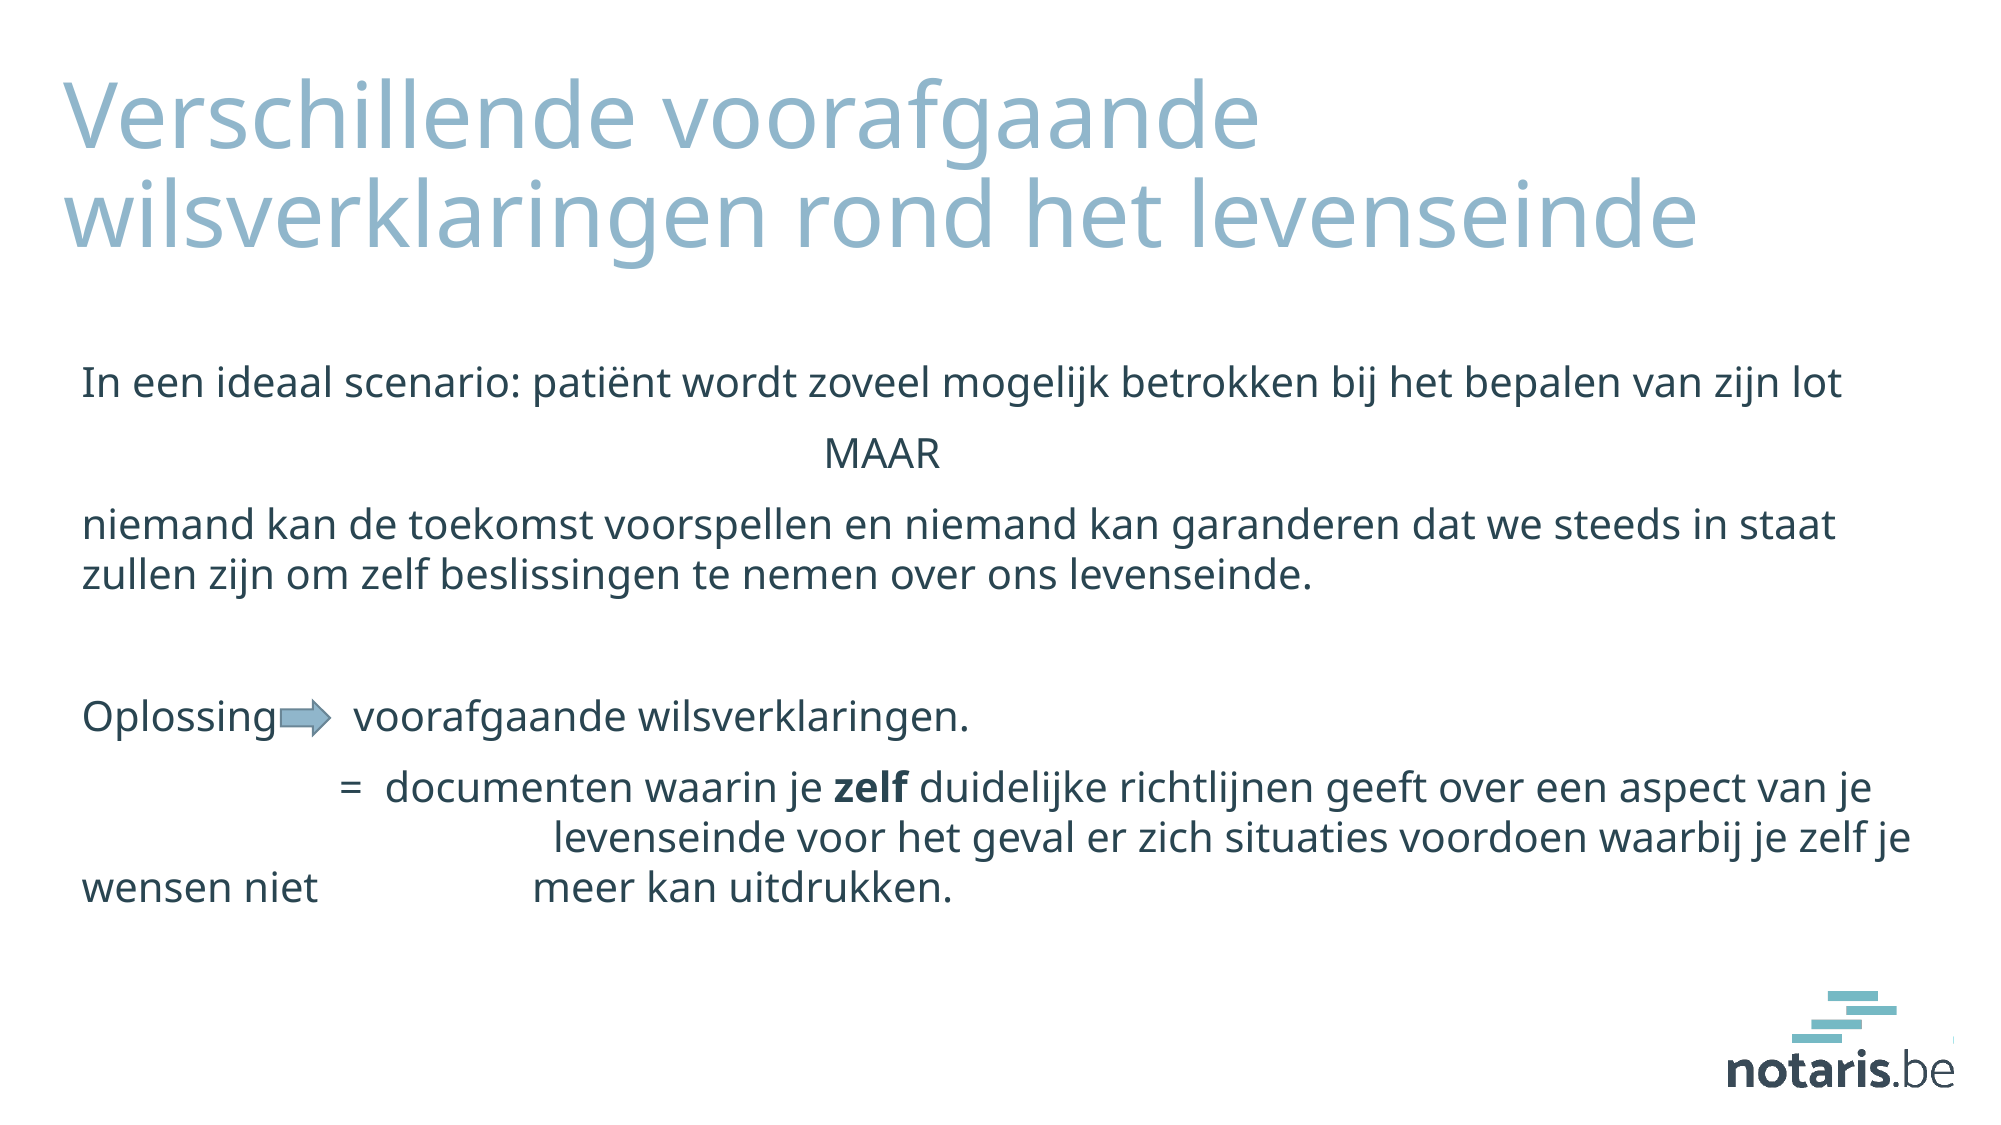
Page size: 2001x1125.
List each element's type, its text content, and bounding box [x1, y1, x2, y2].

picture [1728, 991, 1954, 1088]
text_box [279, 698, 332, 738]
title Verschillende voorafgaande wilsverklaringen rond het levenseinde [48, 59, 1954, 278]
list In een ideaal scenario: patiënt wordt zoveel mogelijk betrokken bij het bepalen van zijn lot MAAR niemand kan de toekomst voorspellen en niemand kan garanderen dat we steeds in staat zullen zijn om zelf beslissingen te nemen over ons levenseinde. Oplossing voorafgaande wilsverklaringen. = documenten waarin je zelf duidelijke richtlijnen geeft over een aspect van je levenseinde voor het geval er zich situaties voordoen waarbij je zelf je wensen niet meer kan uitdrukken. [66, 277, 1972, 992]
text_box [1682, 992, 1955, 1108]
